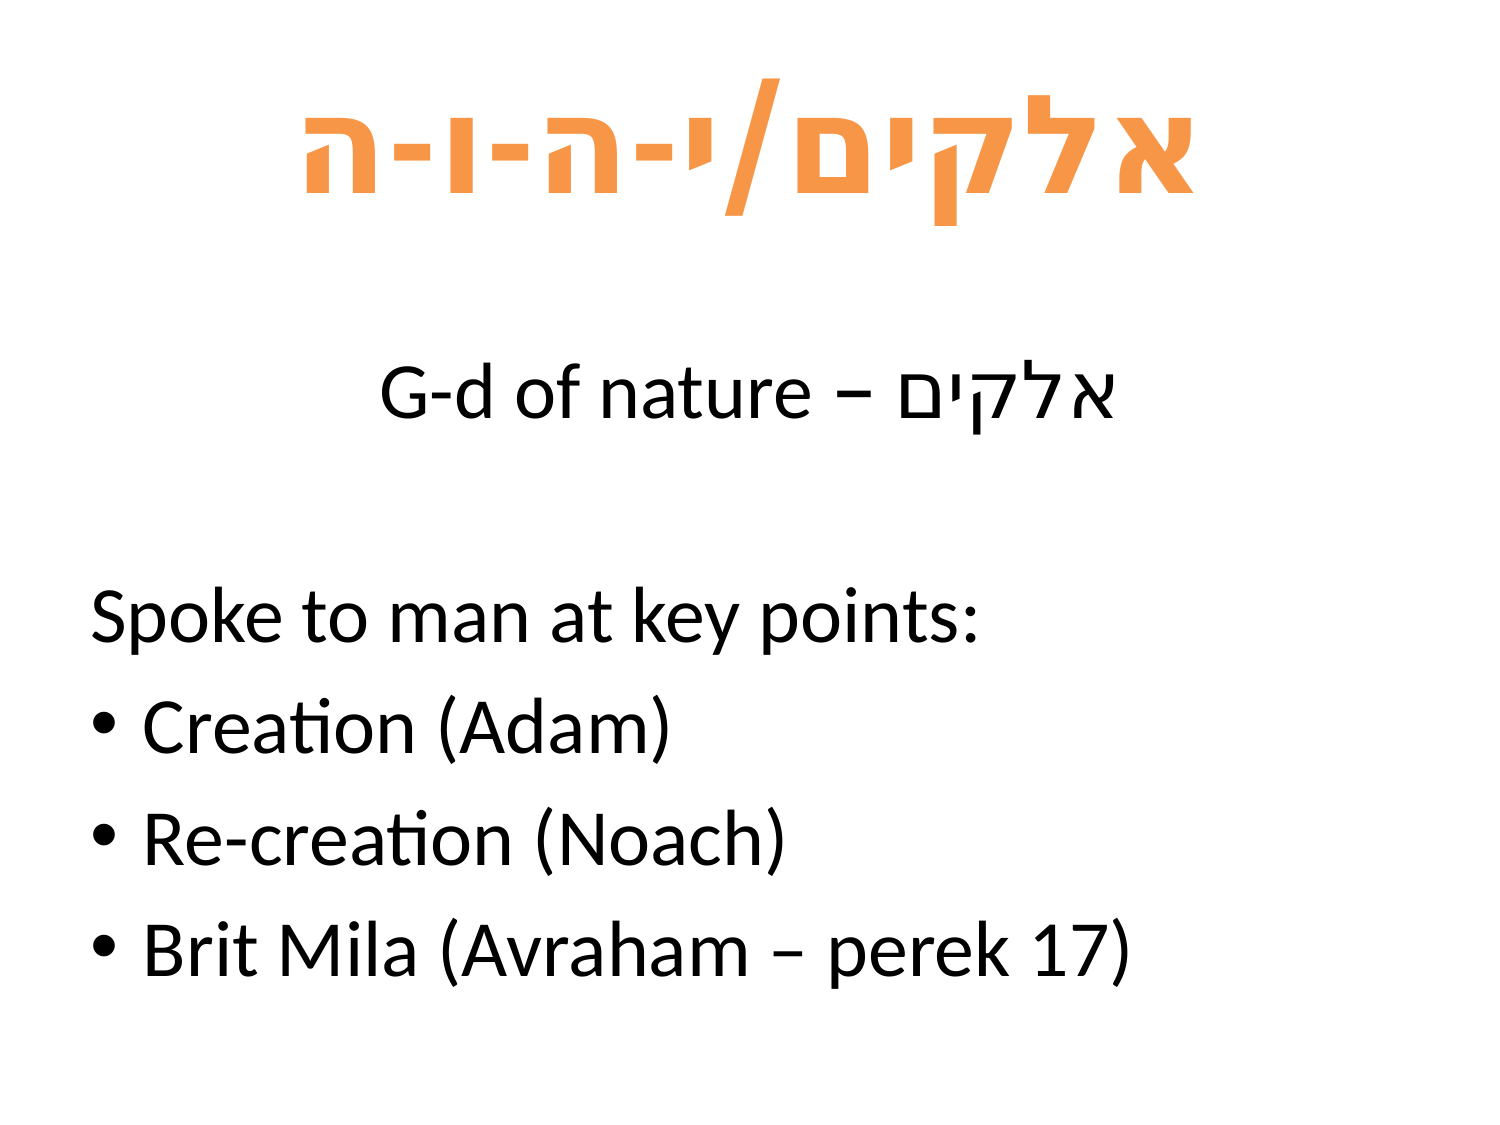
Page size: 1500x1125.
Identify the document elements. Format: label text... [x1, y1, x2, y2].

title אלקים/י-ה-ו-ה [75, 45, 1425, 219]
list אלקים – G-d of nature Spoke to man at key points: Creation (Adam) Re-creation (Noach) Brit Mila (Avraham – perek 17) [75, 219, 1425, 1005]
